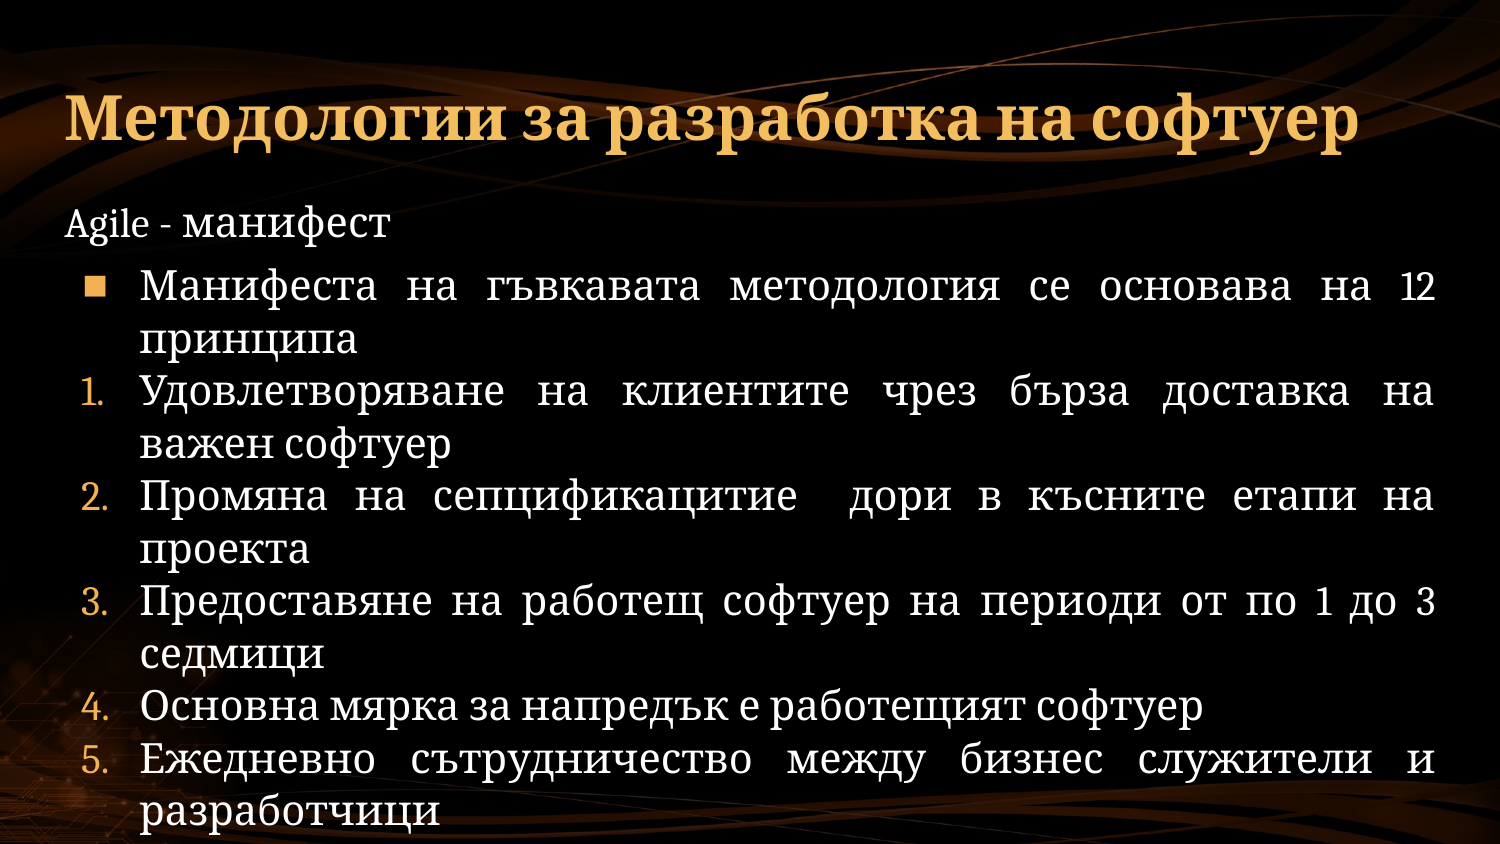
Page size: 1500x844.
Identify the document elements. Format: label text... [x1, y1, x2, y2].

picture [0, 0, 1500, 844]
title Методологии за разработка на софтуер [51, 72, 1449, 167]
list Agile - манифест Манифеста на гъвкавата методология се основава на 12 принципа Удовлетворяване на клиентите чрез бърза доставка на важен софтуер Промяна на сепцификацитие дори в късните етапи на проекта Предоставяне на работещ софтуер на периоди от по 1 до 3 седмици Основна мярка за напредък е работещият софтуер Ежедневно сътрудничество между бизнес служители и разработчици Устойчива разработка, при която се поддържа постоянно темпо на работа [51, 189, 1449, 815]
